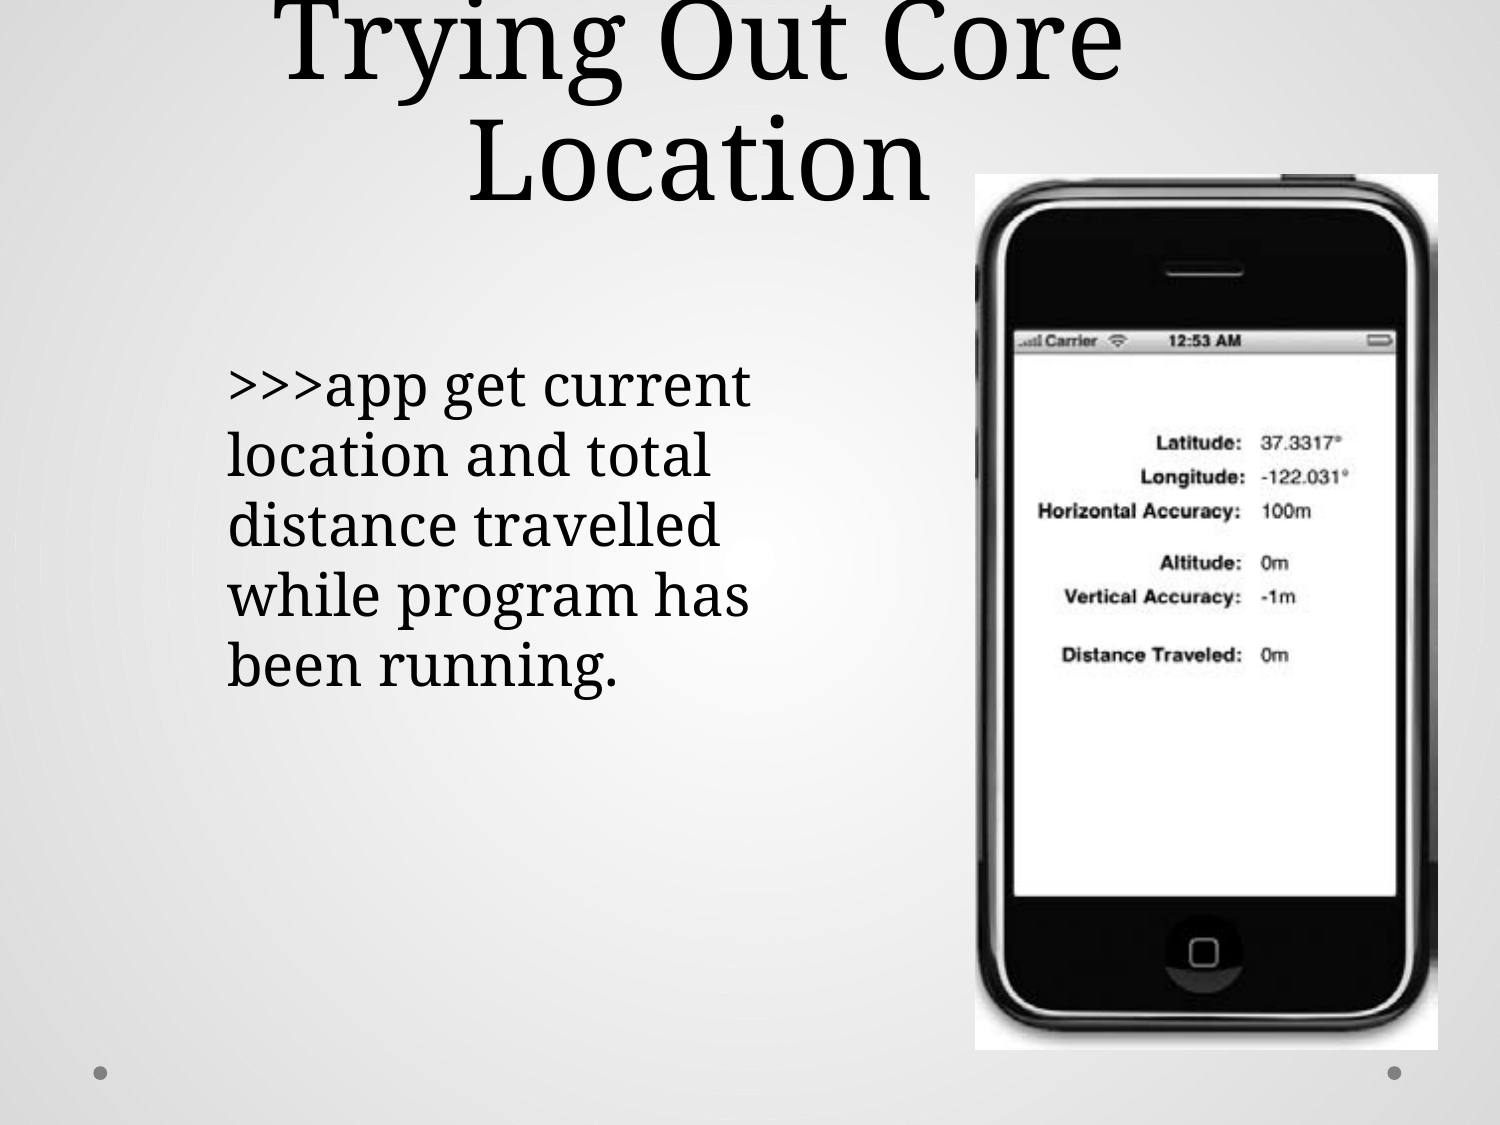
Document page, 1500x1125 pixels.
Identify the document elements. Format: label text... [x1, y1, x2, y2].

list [974, 174, 1438, 1050]
title Trying Out Core Location [24, 24, 1375, 231]
text_box >>>app get current location and total distance travelled while program has been running. [212, 341, 813, 706]
